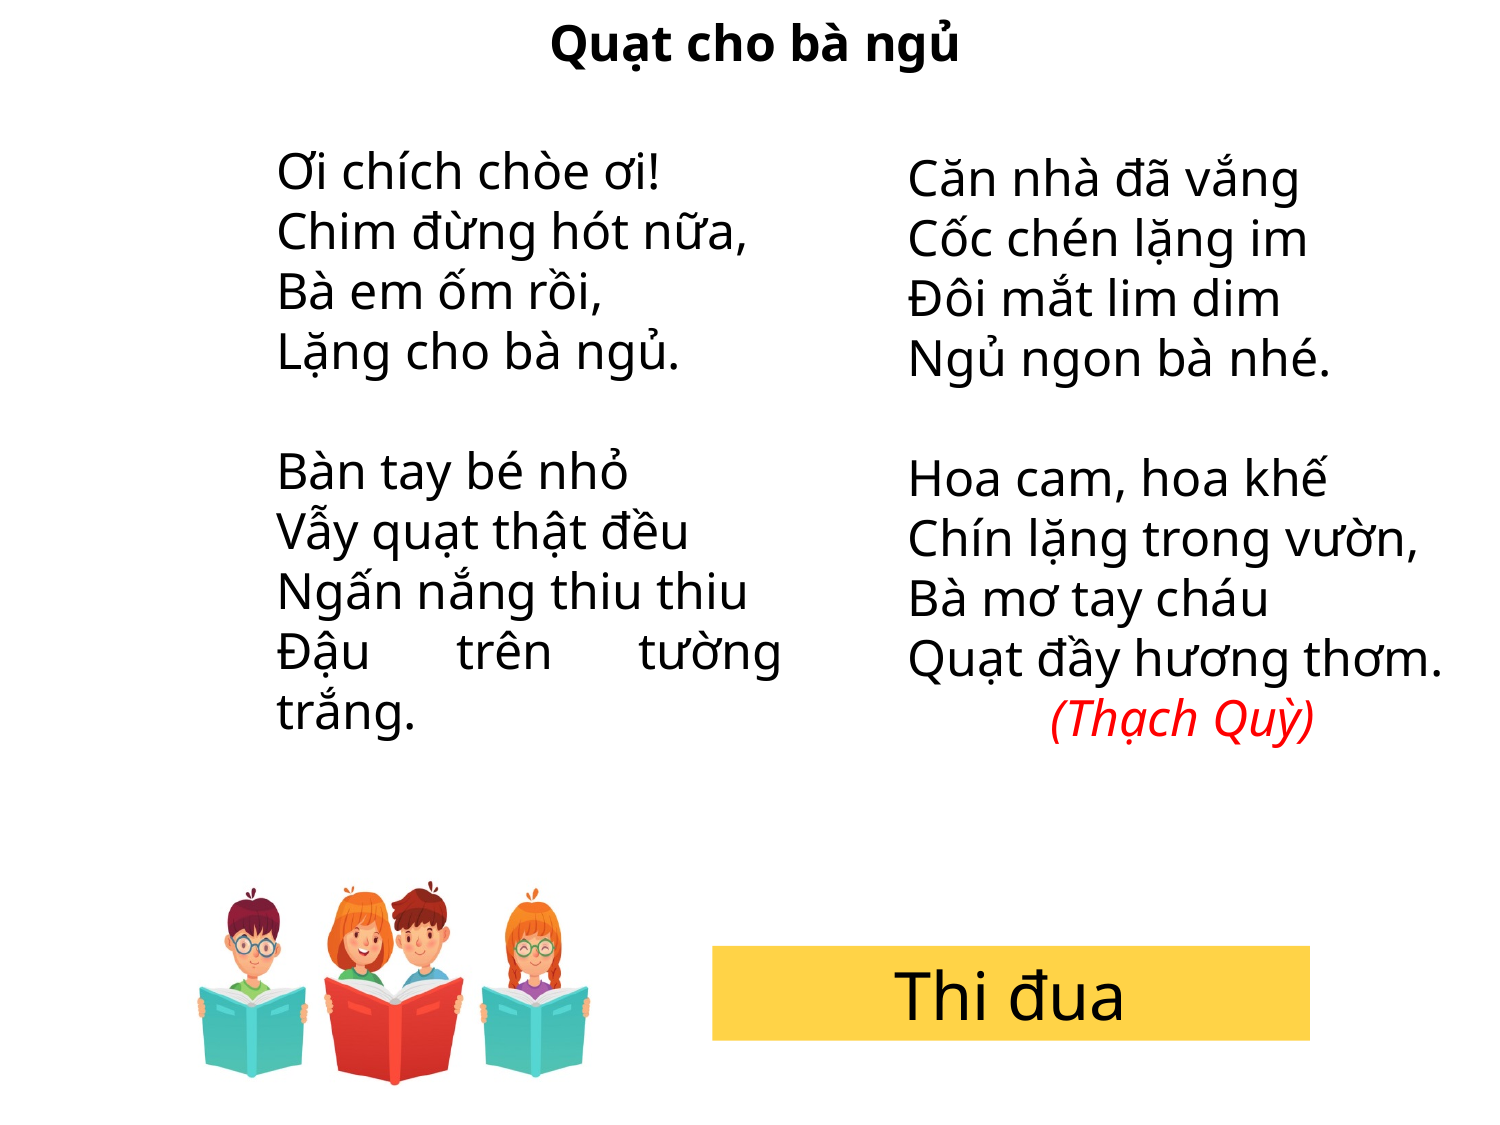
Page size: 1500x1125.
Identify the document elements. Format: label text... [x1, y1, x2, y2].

text_box Ơi chích chòe ơi! Chim đừng hót nữa, Bà em ốm rồi, Lặng cho bà ngủ. Bàn tay bé nhỏ Vẫy quạt thật đều Ngấn nắng thiu thiu Đậu trên tường trắng. [261, 131, 798, 747]
picture [187, 876, 601, 1090]
text_box Thi đua [712, 945, 1310, 1041]
text_box Quạt cho bà ngủ [301, 4, 1209, 80]
text_box Căn nhà đã vắng Cốc chén lặng im Đôi mắt lim dim Ngủ ngon bà nhé. Hoa cam, hoa khế Chín lặng trong vườn, Bà mơ tay cháu Quạt đầy hương thơm. (Thạch Quỳ) [892, 138, 1500, 754]
